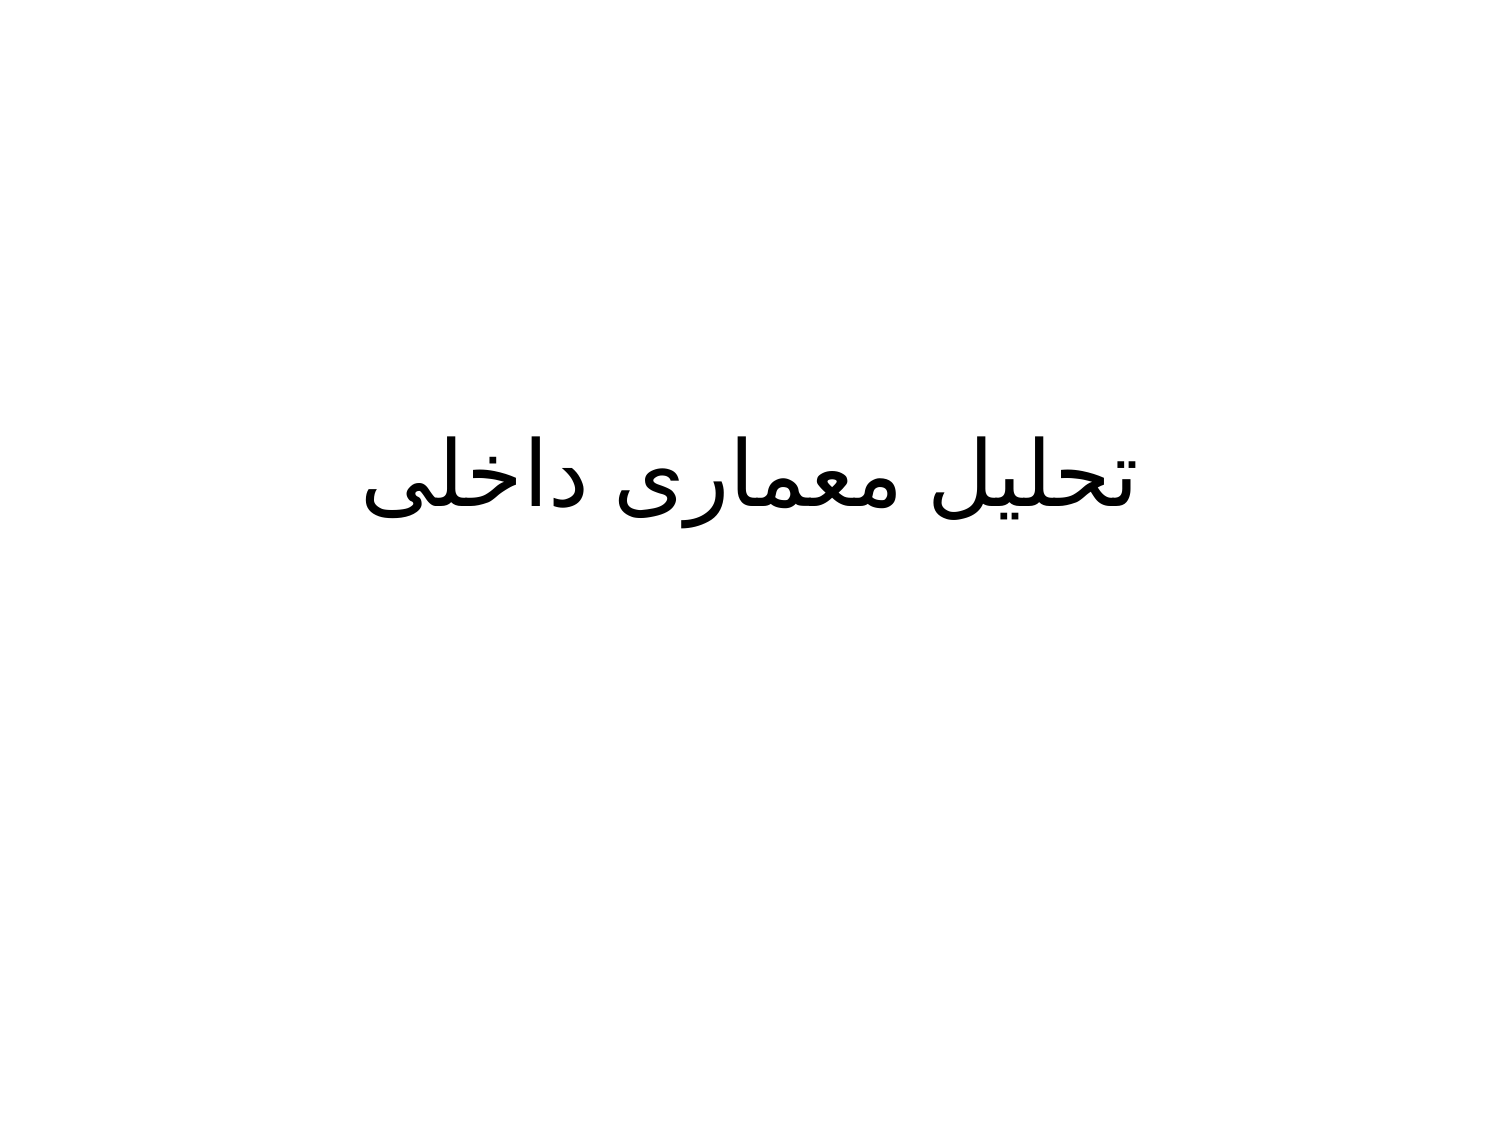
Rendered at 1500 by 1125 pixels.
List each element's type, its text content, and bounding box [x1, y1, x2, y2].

title تحلیل معماری داخلی [112, 349, 1388, 591]
